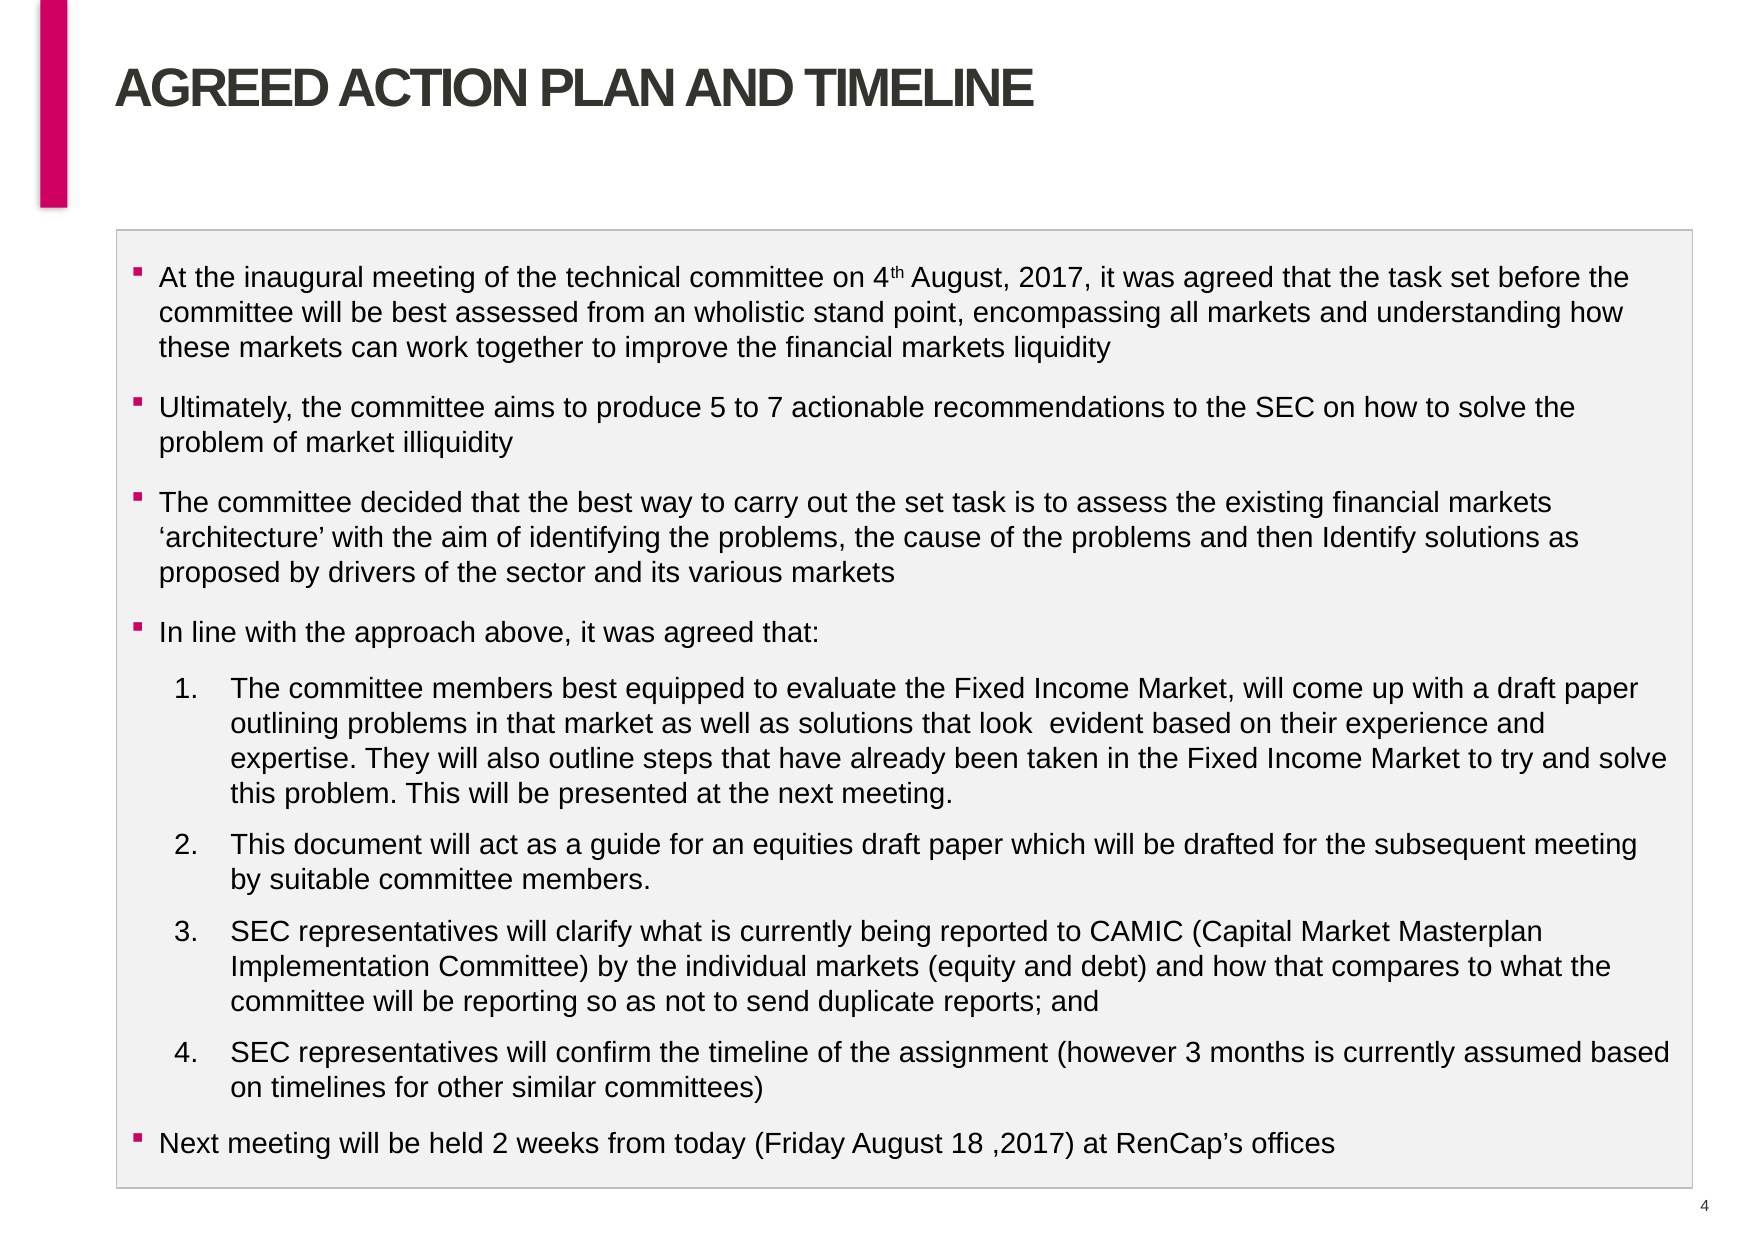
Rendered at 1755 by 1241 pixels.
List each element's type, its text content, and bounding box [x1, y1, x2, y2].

text_box AGREED ACTION PLAN and TIMELINE [96, 33, 1503, 136]
text_box 3 [1624, 1188, 1724, 1217]
text_box At the inaugural meeting of the technical committee on 4th August, 2017, it was agreed that the task set before the committee will be best assessed from an wholistic stand point, encompassing all markets and understanding how these markets can work together to improve the financial markets liquidity Ultimately, the committee aims to produce 5 to 7 actionable recommendations to the SEC on how to solve the problem of market illiquidity The committee decided that the best way to carry out the set task is to assess the existing financial markets ‘architecture’ with the aim of identifying the problems, the cause of the problems and then Identify solutions as proposed by drivers of the sector and its various markets In line with the approach above, it was agreed that: The committee members best equipped to evaluate the Fixed Income Market, will come up with a draft paper outlining problems in that market as well as solutions that look evident based on their experience and expertise. They will also outline steps that have already been taken in the Fixed Income Market to try and solve this problem. This will be presented at the next meeting. This document will act as a guide for an equities draft paper which will be drafted for the subsequent meeting by suitable committee members. SEC representatives will clarify what is currently being reported to CAMIC (Capital Market Masterplan Implementation Committee) by the individual markets (equity and debt) and how that compares to what the committee will be reporting so as not to send duplicate reports; and SEC representatives will confirm the timeline of the assignment (however 3 months is currently assumed based on timelines for other similar committees) Next meeting will be held 2 weeks from today (Friday August 18 ,2017) at RenCap’s offices [114, 228, 1694, 1190]
